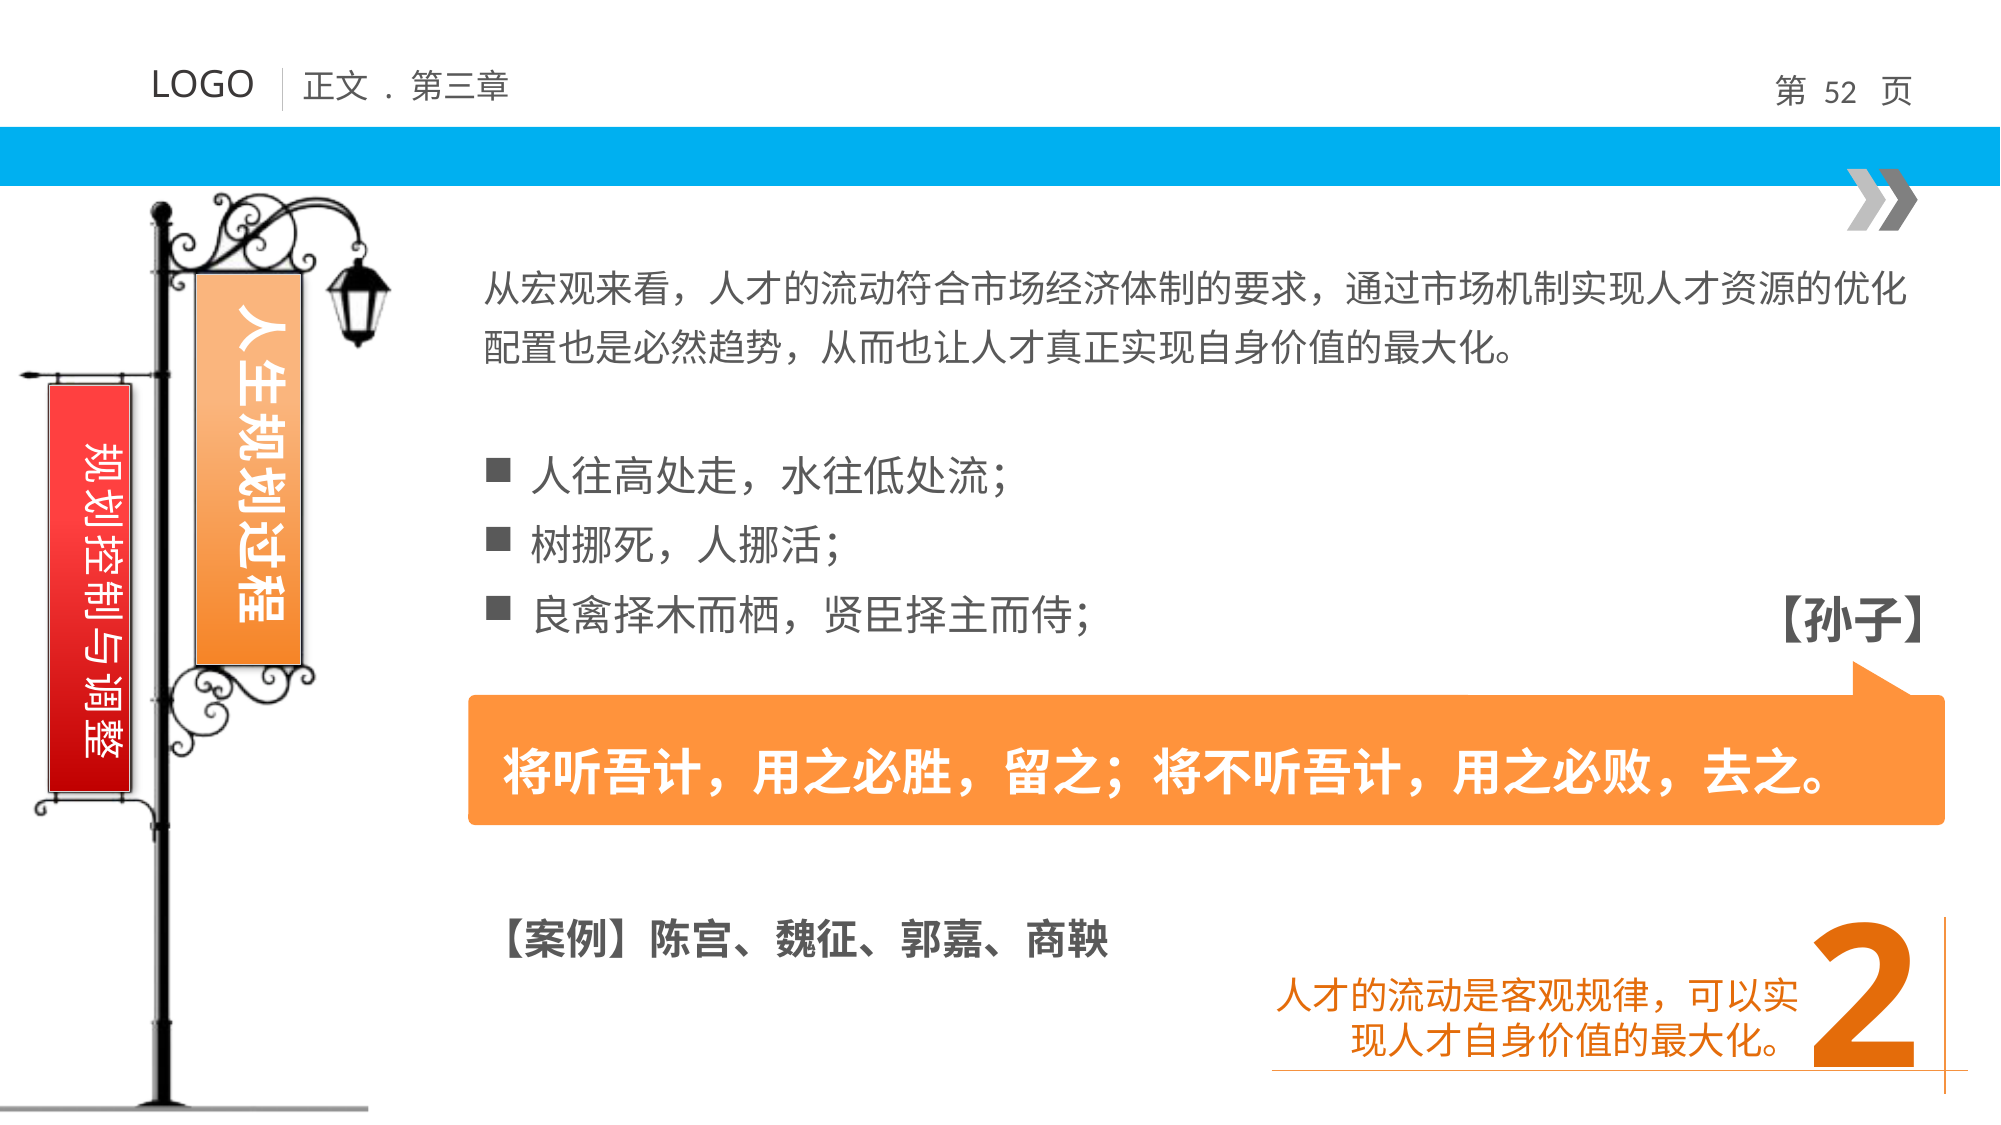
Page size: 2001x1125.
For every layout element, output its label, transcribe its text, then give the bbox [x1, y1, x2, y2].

text_box 规划控制与调整 [57, 404, 138, 799]
text_box [467, 693, 1946, 827]
text_box 【案例】陈宫、魏征、郭嘉、商鞅 [468, 890, 1247, 970]
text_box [1247, 860, 1969, 1118]
text_box [1851, 659, 1915, 696]
text_box 人往高处走，水往低处流； 树挪死，人挪活； 良禽择木而栖，贤臣择主而侍； [468, 427, 1272, 646]
picture [0, 187, 413, 1125]
text_box 从宏观来看，人才的流动符合市场经济体制的要求，通过市场机制实现人才资源的优化配置也是必然趋势，从而也让人才真正实现自身价值的最大化。 [468, 244, 1945, 376]
text_box 将听吾计，用之必胜，留之；将不听吾计，用之必败，去之。 [487, 715, 1940, 809]
text_box 【孙子】 [1680, 562, 1969, 656]
